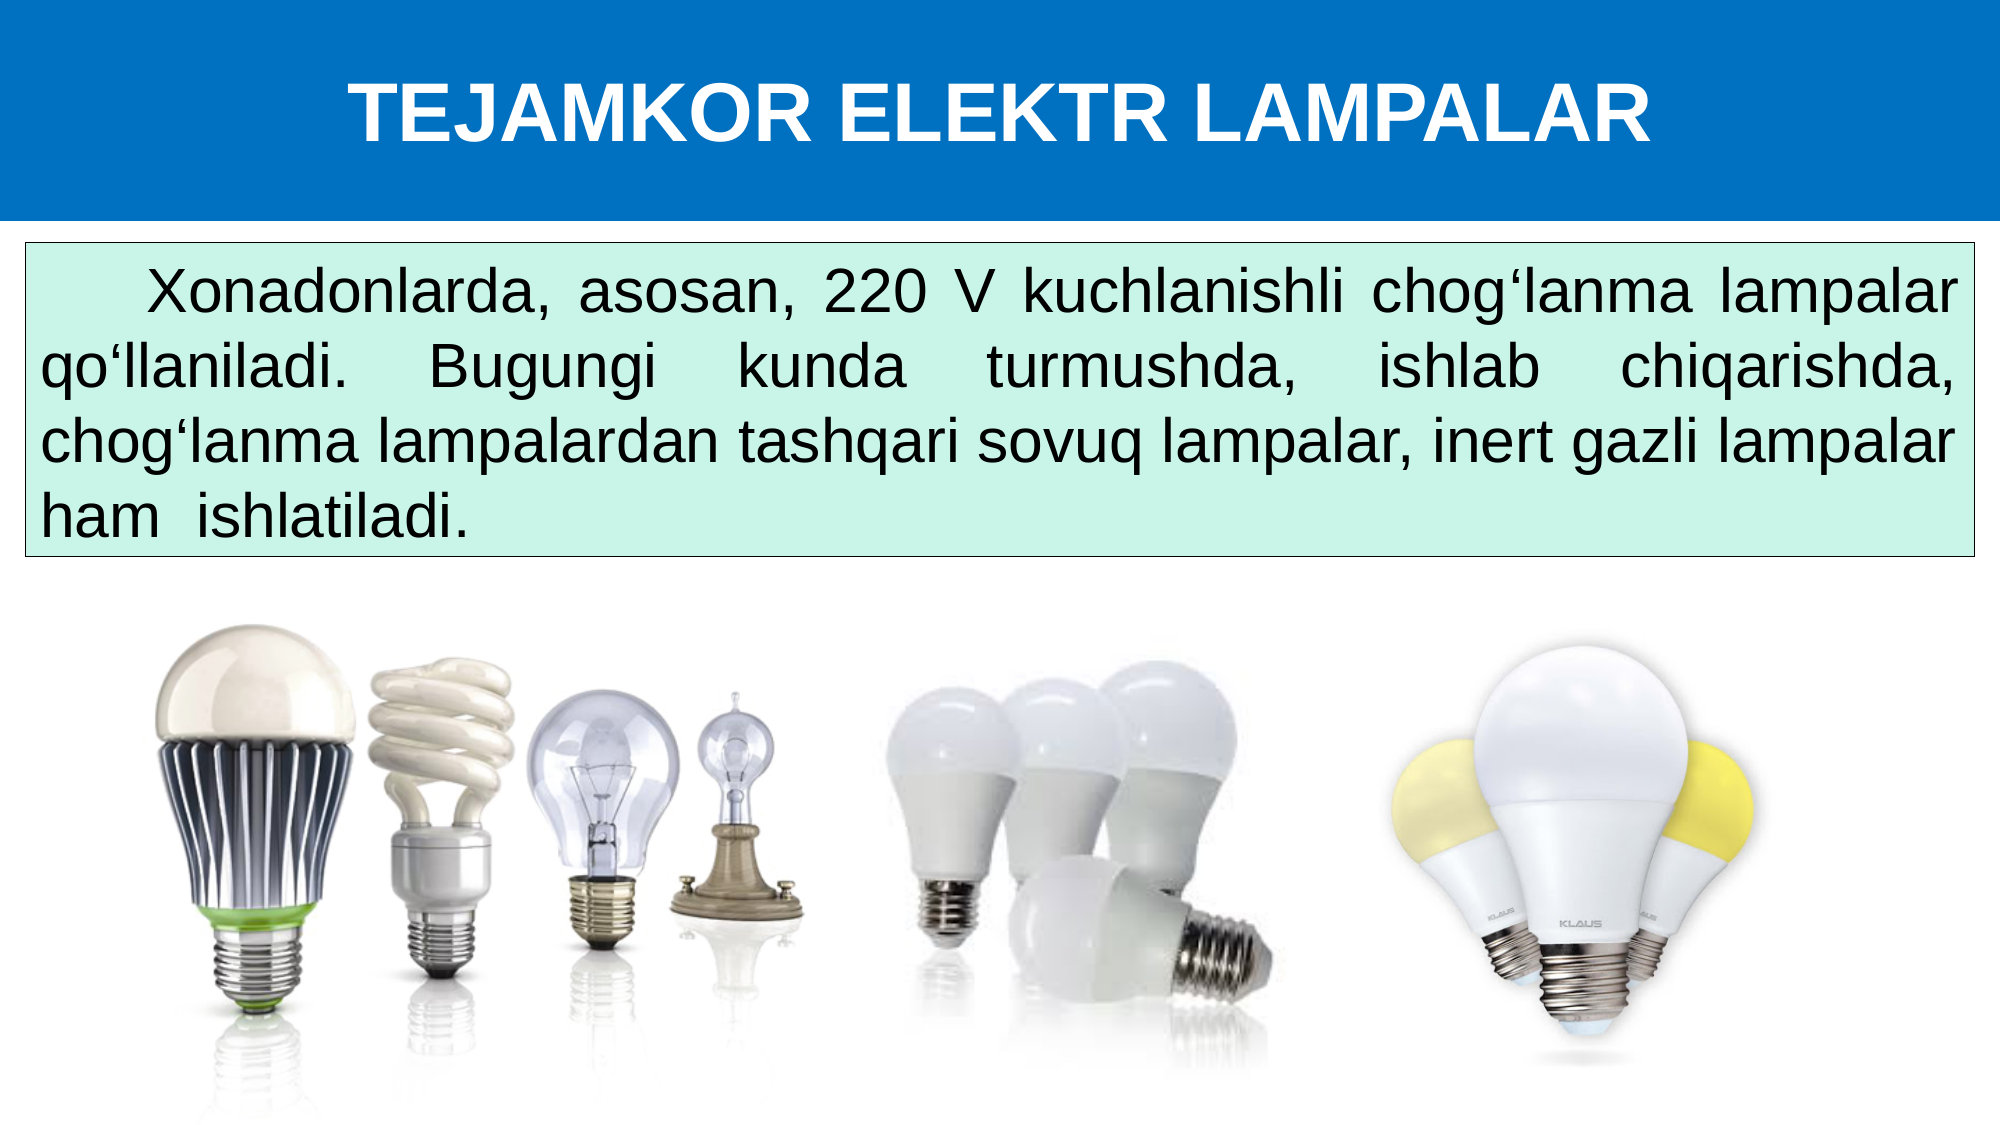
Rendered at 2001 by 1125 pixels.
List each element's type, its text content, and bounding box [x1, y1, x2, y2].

picture [101, 609, 808, 1125]
text_box TEJAMKOR ELEKTR LAMPALAR [0, 0, 2000, 221]
text_box Xonadonlarda, asosan, 220 V kuchlanishli chog‘lanma lampalar qo‘llaniladi. Bugungi kunda turmushda, ishlab chiqarishda, chog‘lanma lampalardan tashqari sovuq lampalar, inert gazli lampalar ham ishlatiladi. [25, 242, 1975, 557]
picture [837, 603, 1856, 1088]
